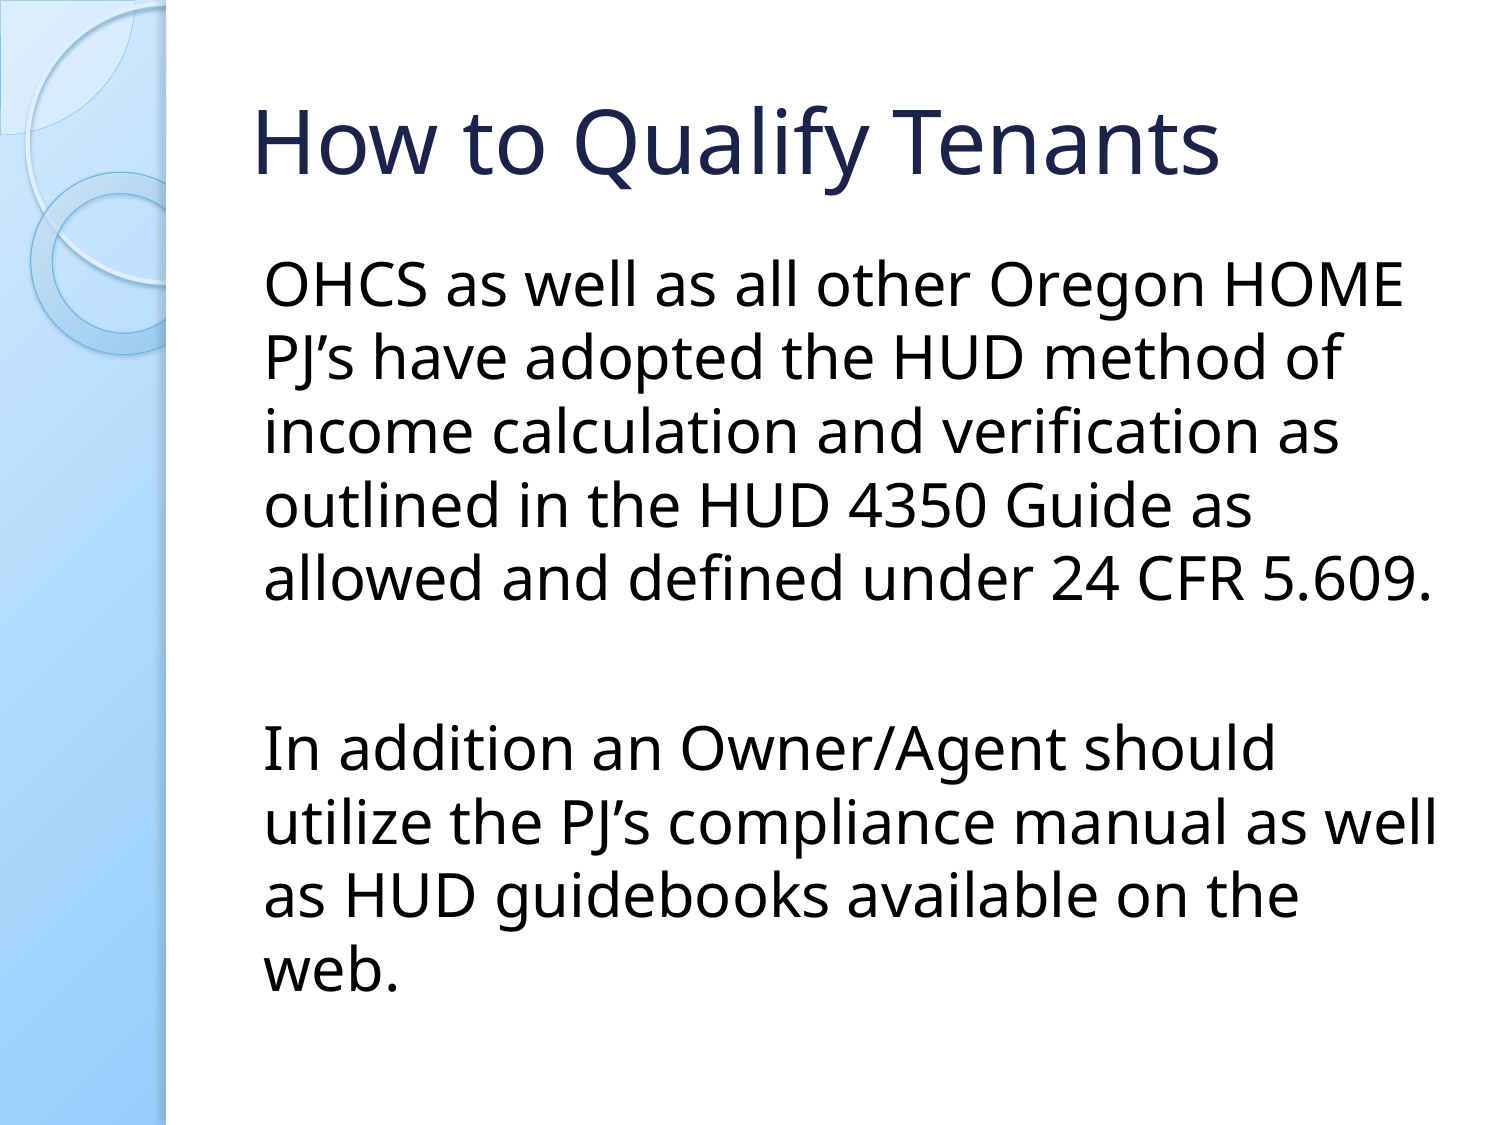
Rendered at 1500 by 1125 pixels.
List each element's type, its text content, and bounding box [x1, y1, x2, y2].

list OHCS as well as all other Oregon HOME PJ’s have adopted the HUD method of income calculation and verification as outlined in the HUD 4350 Guide as allowed and defined under 24 CFR 5.609. In addition an Owner/Agent should utilize the PJ’s compliance manual as well as HUD guidebooks available on the web. [235, 237, 1466, 1025]
title How to Qualify Tenants [235, 45, 1466, 233]
